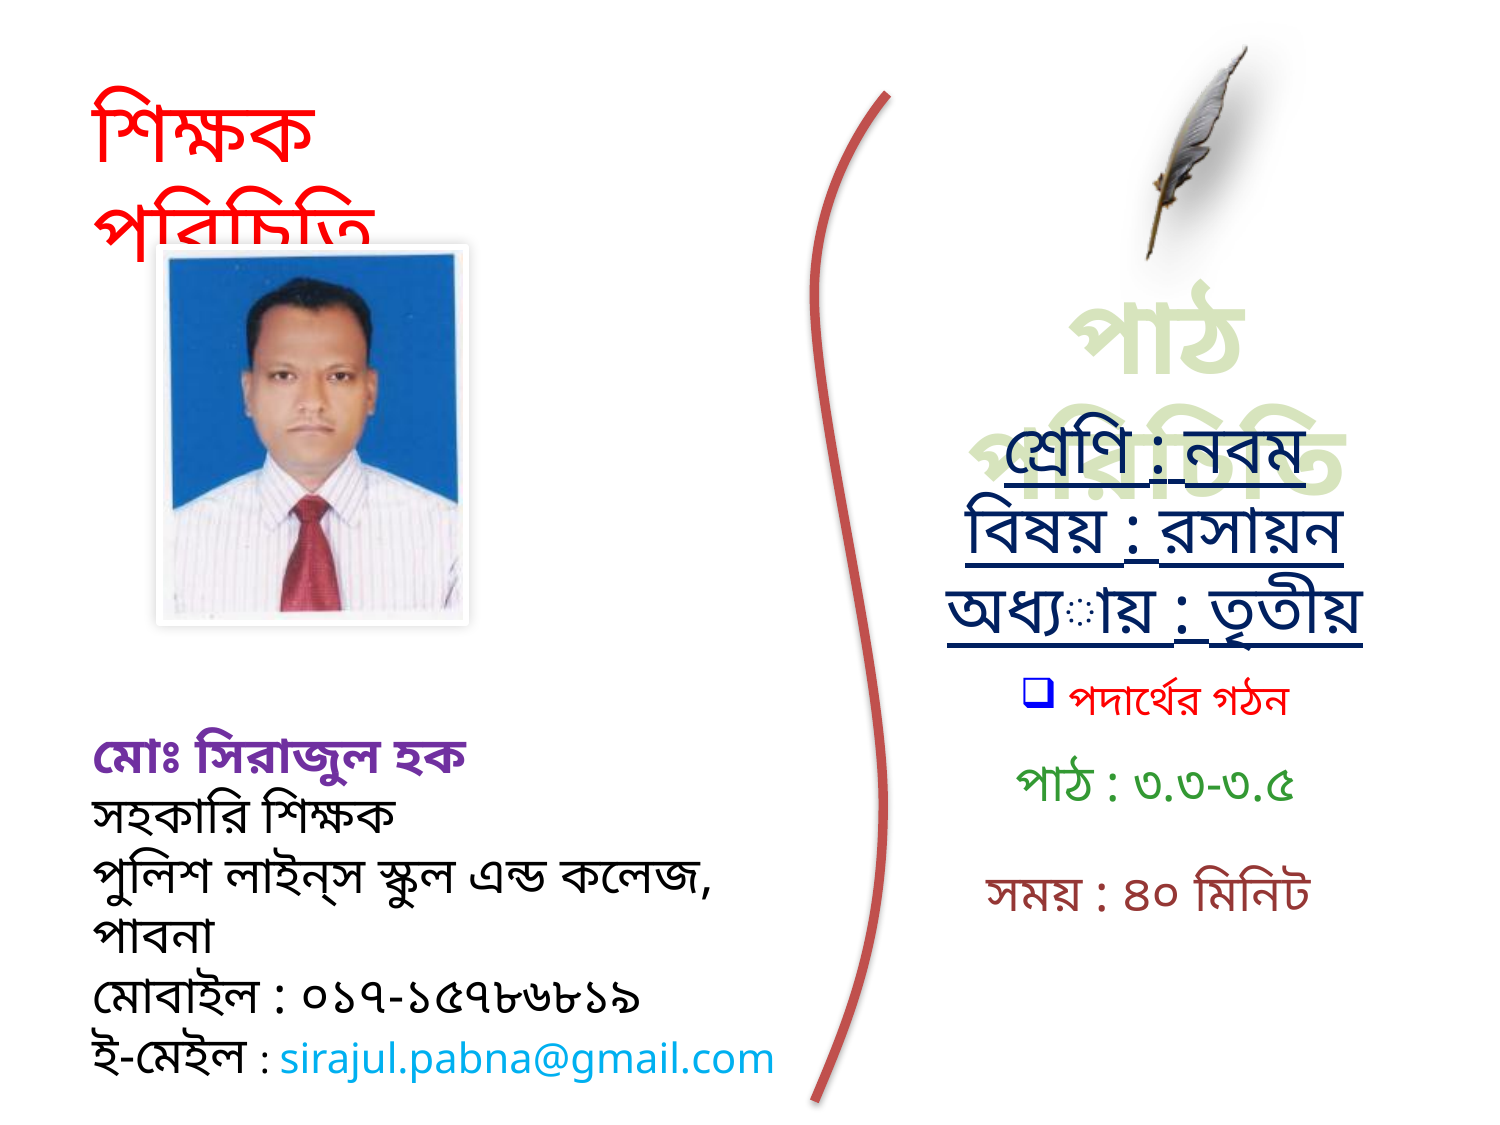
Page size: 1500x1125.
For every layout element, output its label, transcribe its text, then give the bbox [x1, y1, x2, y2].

text_box শ্রেণি : নবম বিষয় : রসায়ন অধ্যায় : তৃতীয় পদার্থের গঠন পাঠ : ৩.৩-৩.৫ সময় : ৪০ মিনিট [861, 399, 1449, 929]
text_box [811, 91, 890, 1103]
picture [162, 249, 463, 621]
text_box পাঠ পরিচিতি [875, 262, 1438, 399]
text_box মোঃ সিরাজুল হক সহকারি শিক্ষক পুলিশ লাইন্‌স স্কুল এন্ড কলেজ, পাবনা মোবাইল : ০১৭-১৫৭৮৬৮১৯ ই-মেইল : sirajul.pabna@gmail.com [78, 715, 816, 1091]
picture [1137, 37, 1254, 266]
text_box শিক্ষক পরিচিতি [78, 71, 591, 287]
